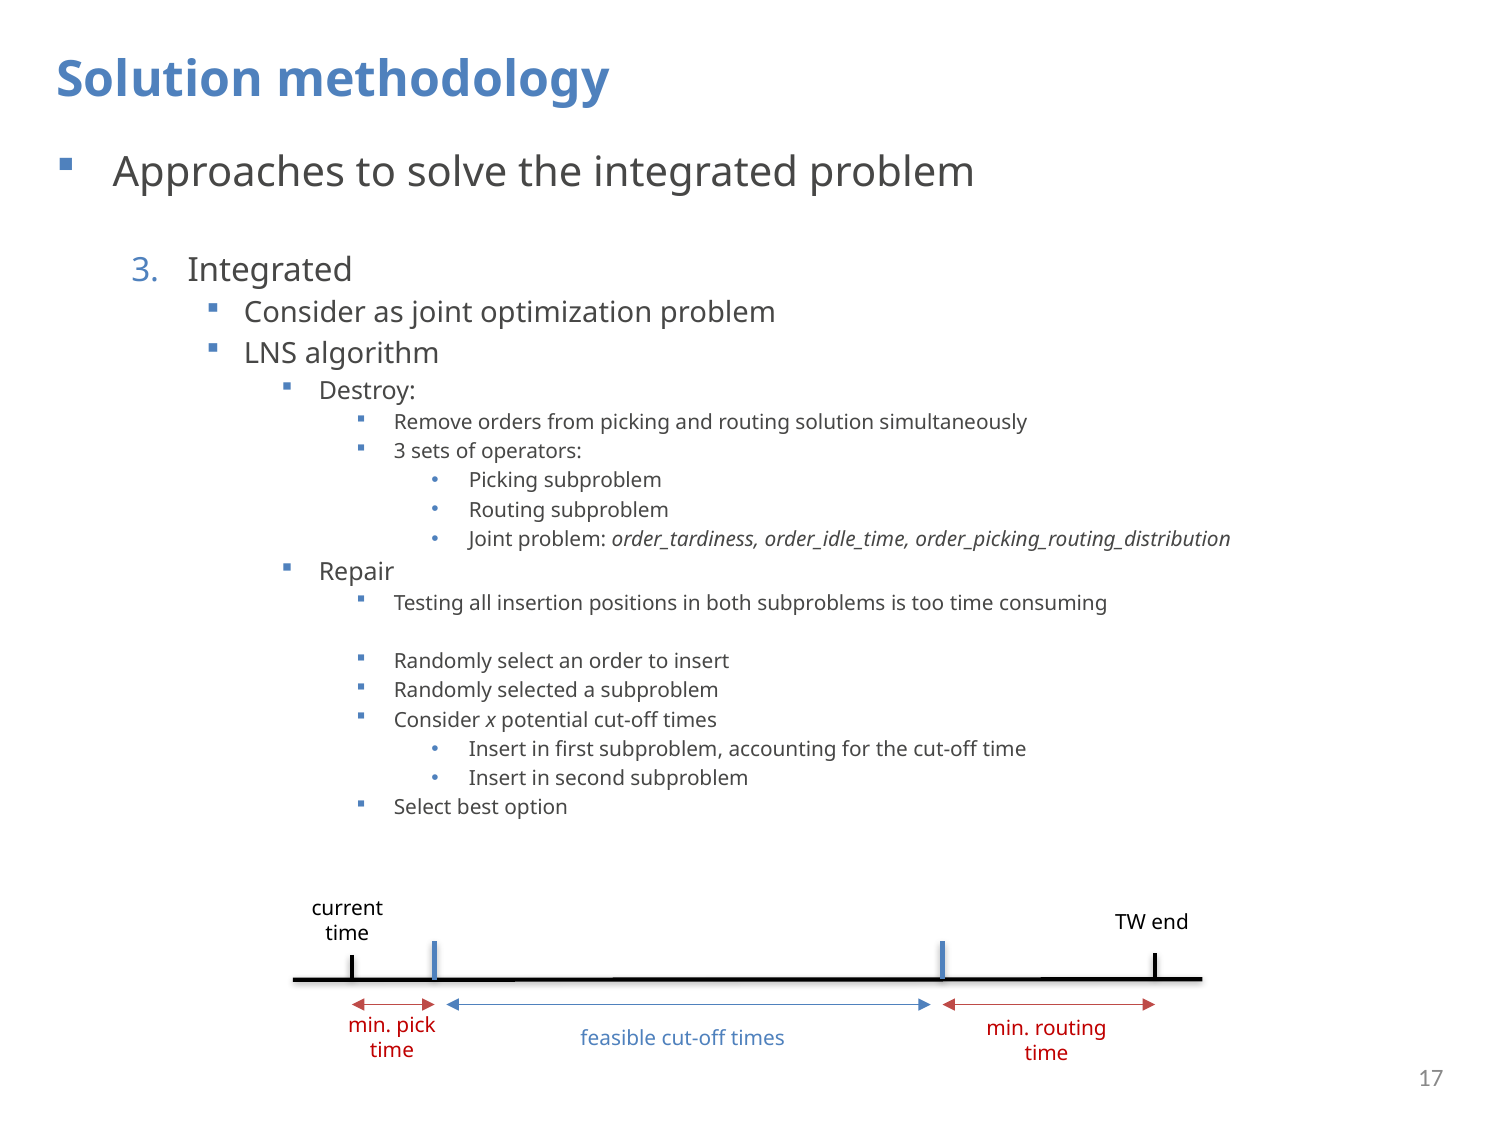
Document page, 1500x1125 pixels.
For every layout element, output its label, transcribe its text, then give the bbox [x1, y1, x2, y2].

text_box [292, 887, 1208, 1074]
title Solution methodology [41, 30, 1459, 122]
text_box Approaches to solve the integrated problem Integrated Consider as joint optimization problem LNS algorithm Destroy: Remove orders from picking and routing solution simultaneously 3 sets of operators: Picking subproblem Routing subproblem Joint problem: order_tardiness, order_idle_time, order_picking_routing_distribution Repair Testing all insertion positions in both subproblems is too time consuming Randomly select an order to insert Randomly selected a subproblem Consider x potential cut-off times Insert in first subproblem, accounting for the cut-off time Insert in second subproblem Select best option [41, 137, 1459, 965]
slide_number 17 [1335, 1046, 1459, 1107]
